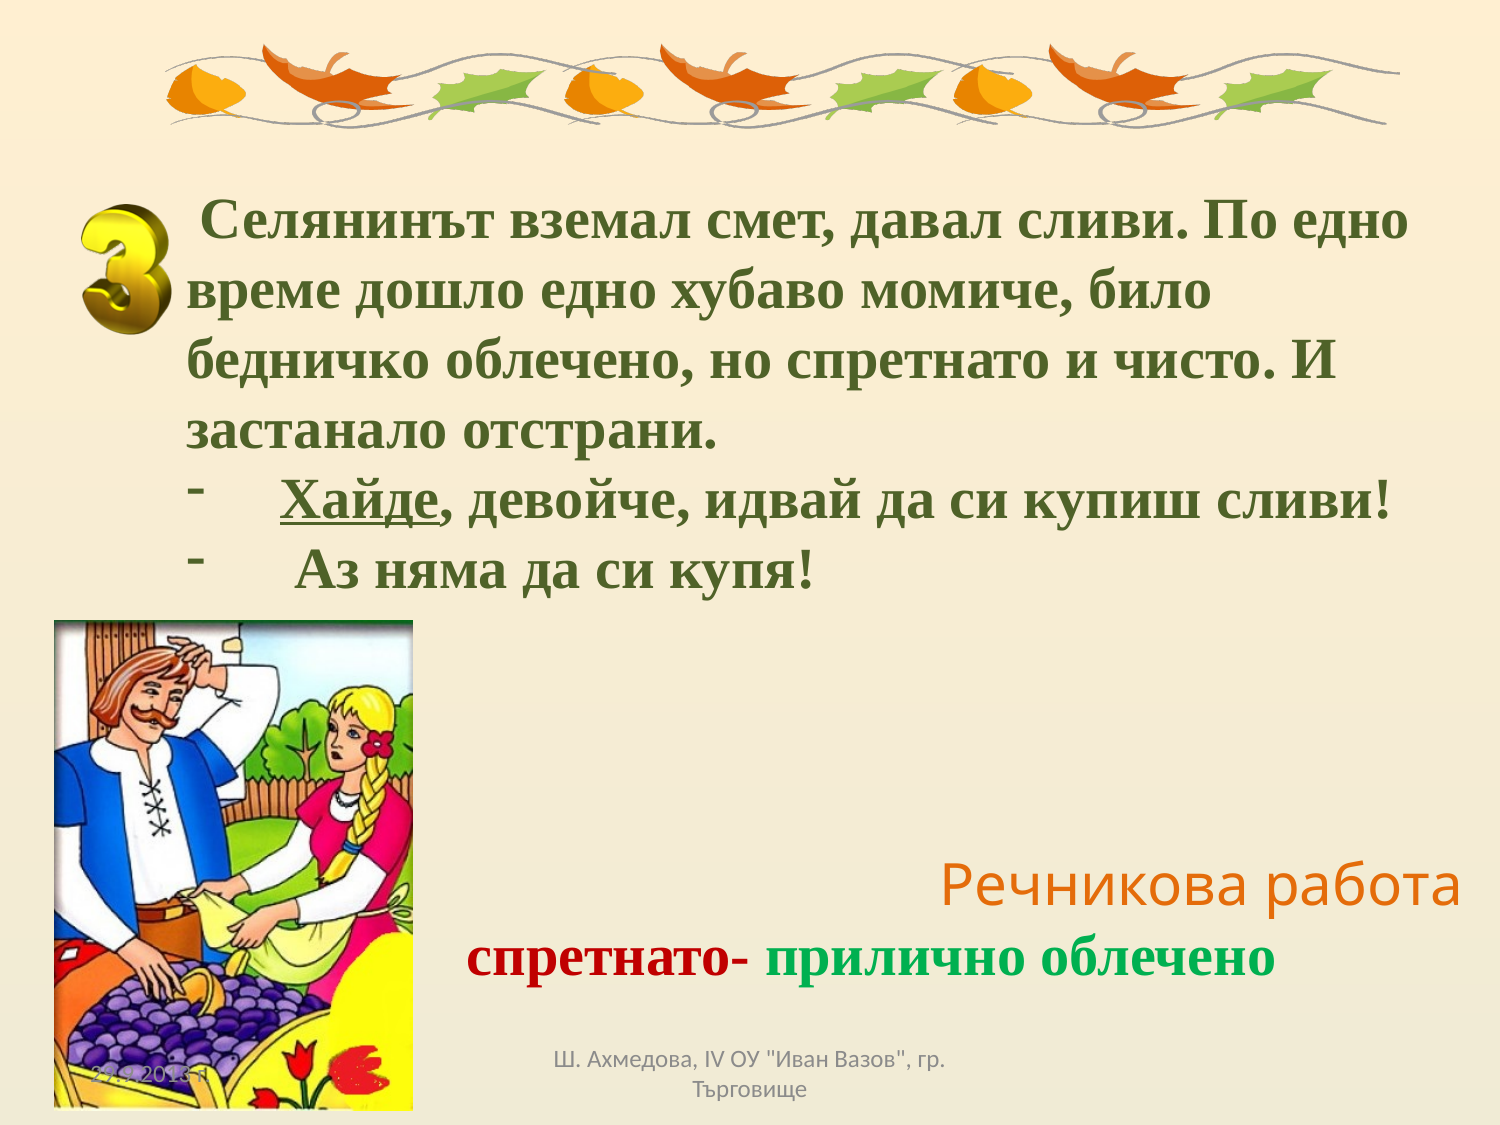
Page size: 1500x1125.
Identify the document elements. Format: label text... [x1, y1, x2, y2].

picture [80, 204, 172, 335]
footer Ш. Ахмедова, IV ОУ "Иван Вазов", гр. Търговище [512, 1042, 988, 1103]
text_box Речникова работа спретнато- прилично облечено [452, 840, 1500, 995]
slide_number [416, 1042, 425, 1103]
picture [54, 620, 413, 1111]
picture [165, 42, 1400, 130]
text_box Селянинът вземал смет, давал сливи. По едно време дошло едно хубаво момиче, било бедничко облечено, но спретнато и чисто. И застанало отстрани. Хайде, девойче, идвай да си купиш сливи! Аз няма да си купя! [171, 172, 1436, 698]
